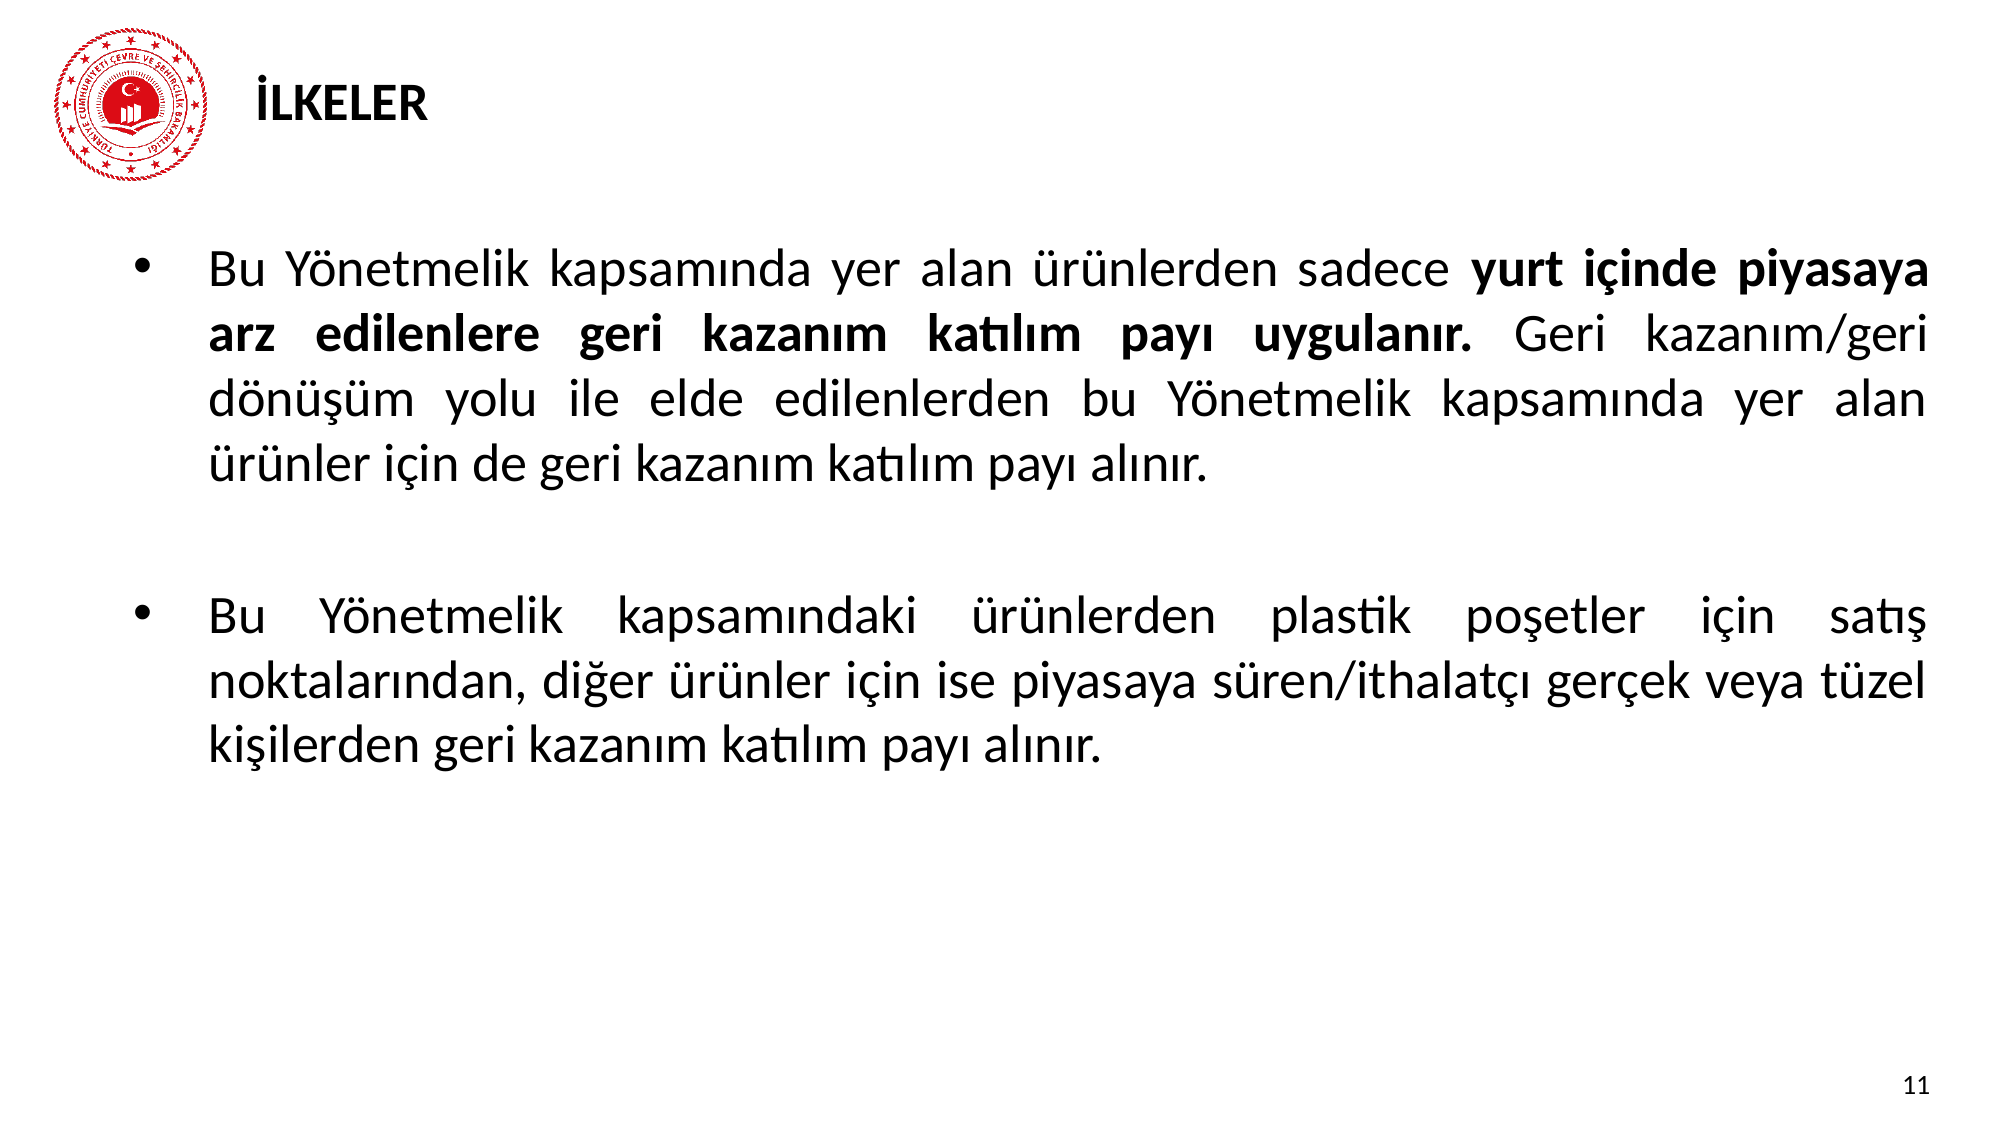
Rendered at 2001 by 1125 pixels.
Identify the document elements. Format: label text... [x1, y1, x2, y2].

picture [54, 28, 207, 181]
list Bu Yönetmelik kapsamında yer alan ürünlerden sadece yurt içinde piyasaya arz edilenlere geri kazanım katılım payı uygulanır. Geri kazanım/geri dönüşüm yolu ile elde edilenlerden bu Yönetmelik kapsamında yer alan ürünler için de geri kazanım katılım payı alınır. Bu Yönetmelik kapsamındaki ürünlerden plastik poşetler için satış noktalarından, diğer ürünler için ise piyasaya süren/ithalatçı gerçek veya tüzel kişilerden geri kazanım katılım payı alınır. [118, 224, 1946, 1047]
slide_number 11 [1755, 1058, 1946, 1109]
title İLKELER [240, 42, 1946, 156]
